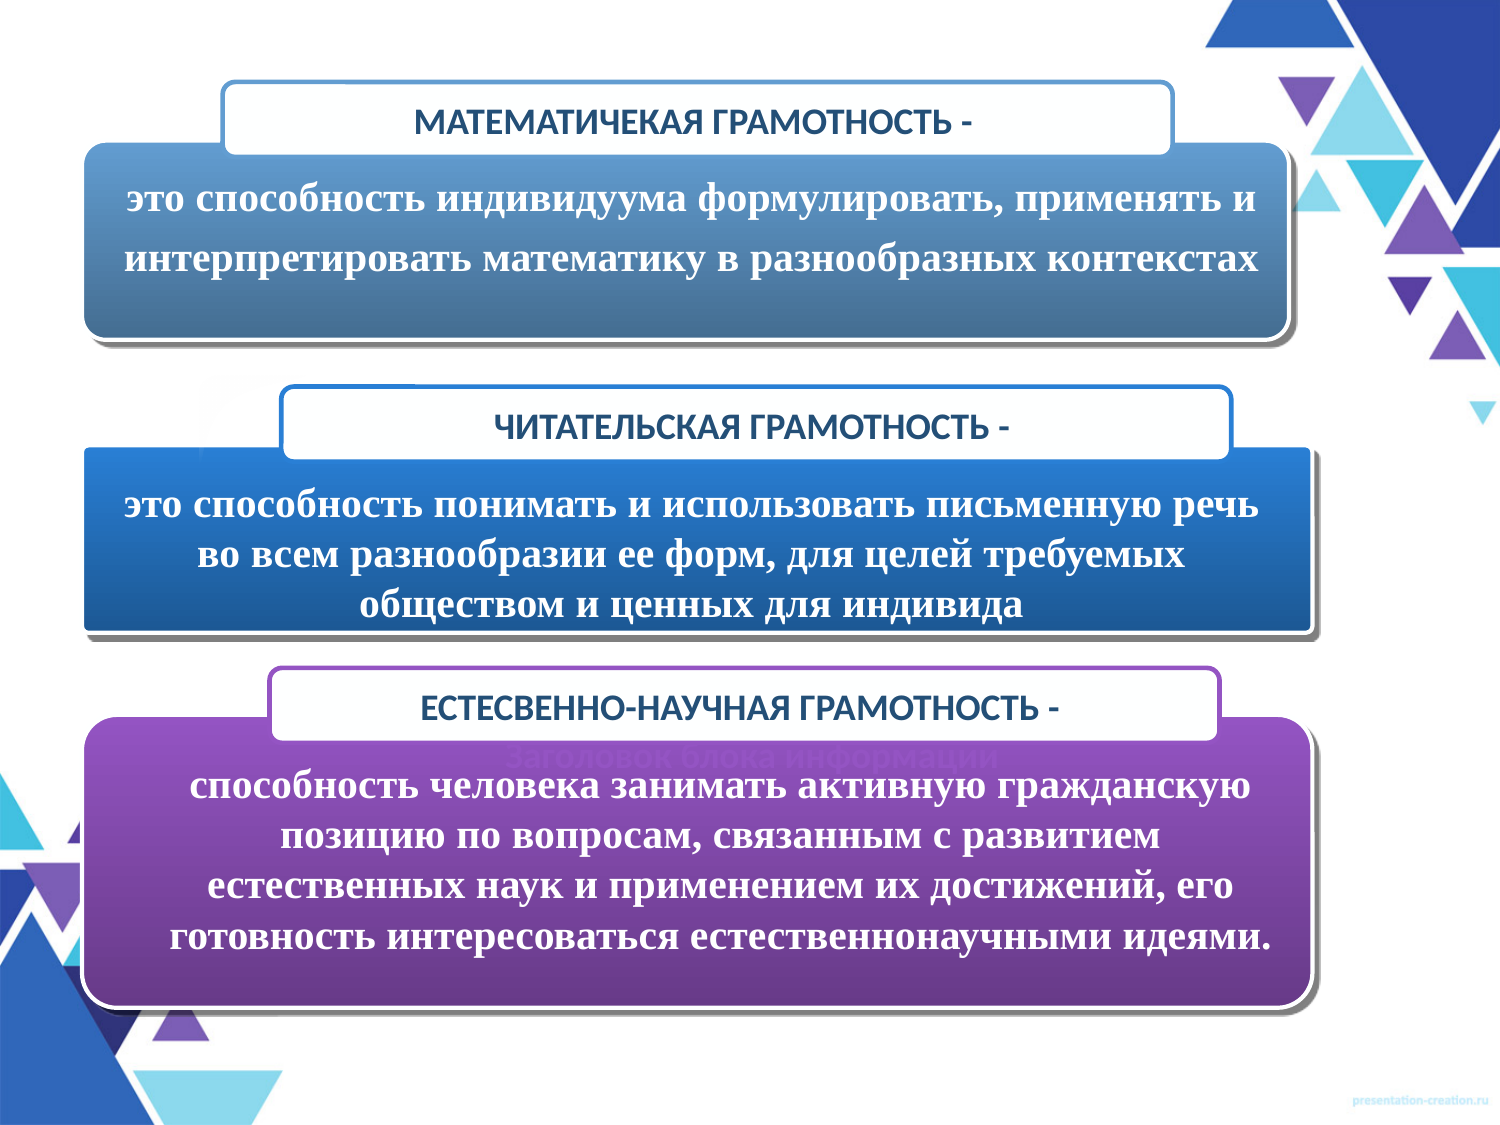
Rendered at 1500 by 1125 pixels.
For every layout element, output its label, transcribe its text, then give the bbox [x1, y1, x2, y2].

text_box ЧИТАТЕЛЬСКАЯ ГРАМОТНОСТЬ - [316, 386, 1232, 462]
text_box Заголовок блока информации [339, 714, 1165, 749]
text_box [1171, 140, 1286, 152]
text_box [82, 288, 1290, 340]
text_box это способность индивидуума формулировать, применять и интерпретировать математику в разнообразных контекстах [81, 152, 1301, 288]
text_box [316, 445, 1313, 633]
picture [0, 0, 1500, 1125]
text_box это способность понимать и использовать письменную речь во всем разнообразии ее форм, для целей требуемых обществом и ценных для индивида [93, 468, 1289, 634]
text_box способность человека занимать активную гражданскую позицию по вопросам, связанным с развитием естественных наук и применением их достижений, его готовность интересоваться естественнонаучными идеями. [140, 749, 1301, 965]
text_box ЕСТЕСВЕННО-НАУЧНАЯ ГРАМОТНОСТЬ - [269, 667, 1220, 743]
text_box [81, 445, 193, 633]
text_box [85, 140, 224, 152]
text_box [81, 714, 1313, 1008]
text_box МАТЕМАТИЧЕКАЯ ГРАМОТНОСТЬ - [222, 81, 1173, 152]
